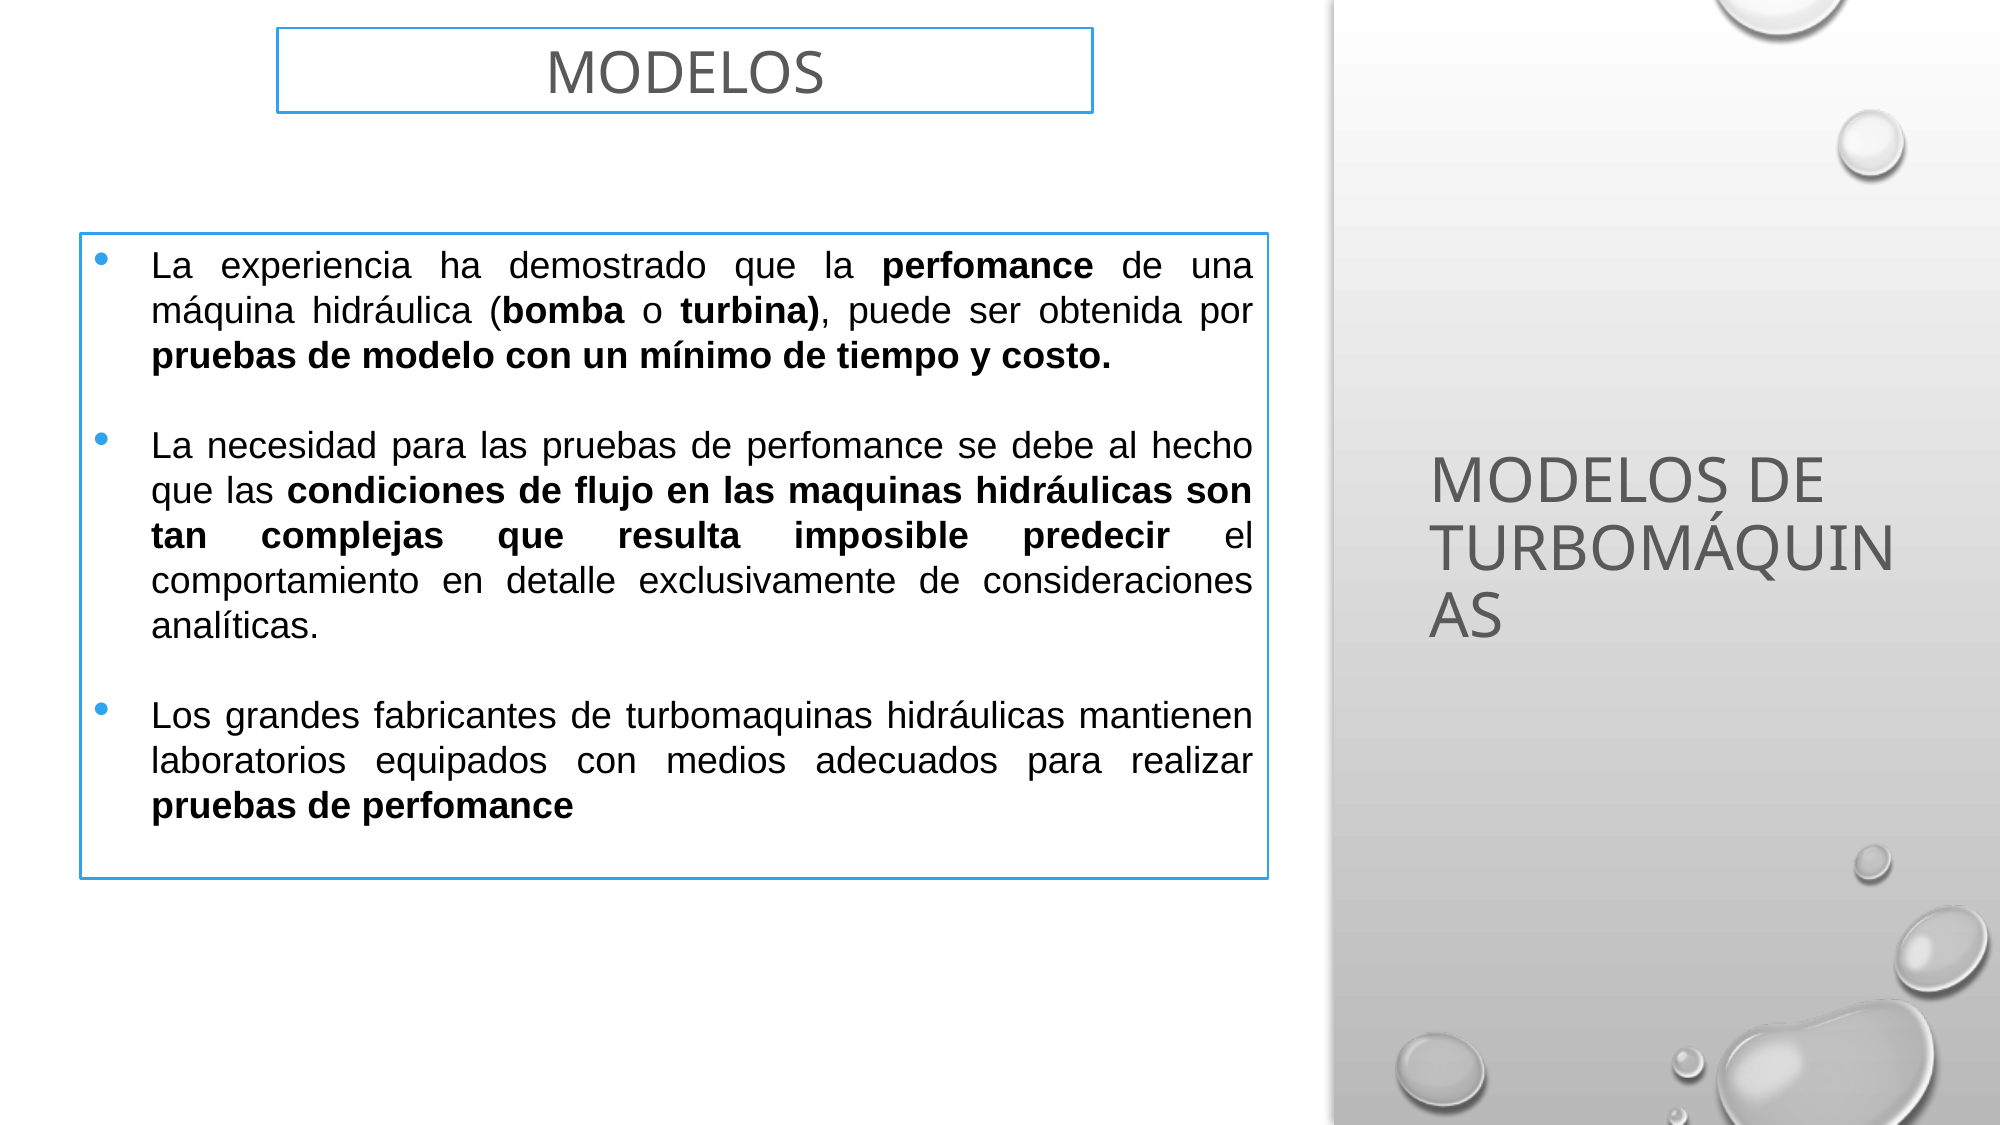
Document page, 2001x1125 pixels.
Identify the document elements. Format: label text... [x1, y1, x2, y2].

text_box modelos [276, 27, 1094, 114]
picture [1333, 0, 2000, 1125]
text_box La experiencia ha demostrado que la perfomance de una máquina hidráulica (bomba o turbina), puede ser obtenida por pruebas de modelo con un mínimo de tiempo y costo. La necesidad para las pruebas de perfomance se debe al hecho que las condiciones de flujo en las maquinas hidráulicas son tan complejas que resulta imposible predecir el comportamiento en detalle exclusivamente de consideraciones analíticas. Los grandes fabricantes de turbomaquinas hidráulicas mantienen laboratorios equipados con medios adecuados para realizar pruebas de perfomance [79, 232, 1269, 880]
text_box [0, 0, 1326, 1125]
